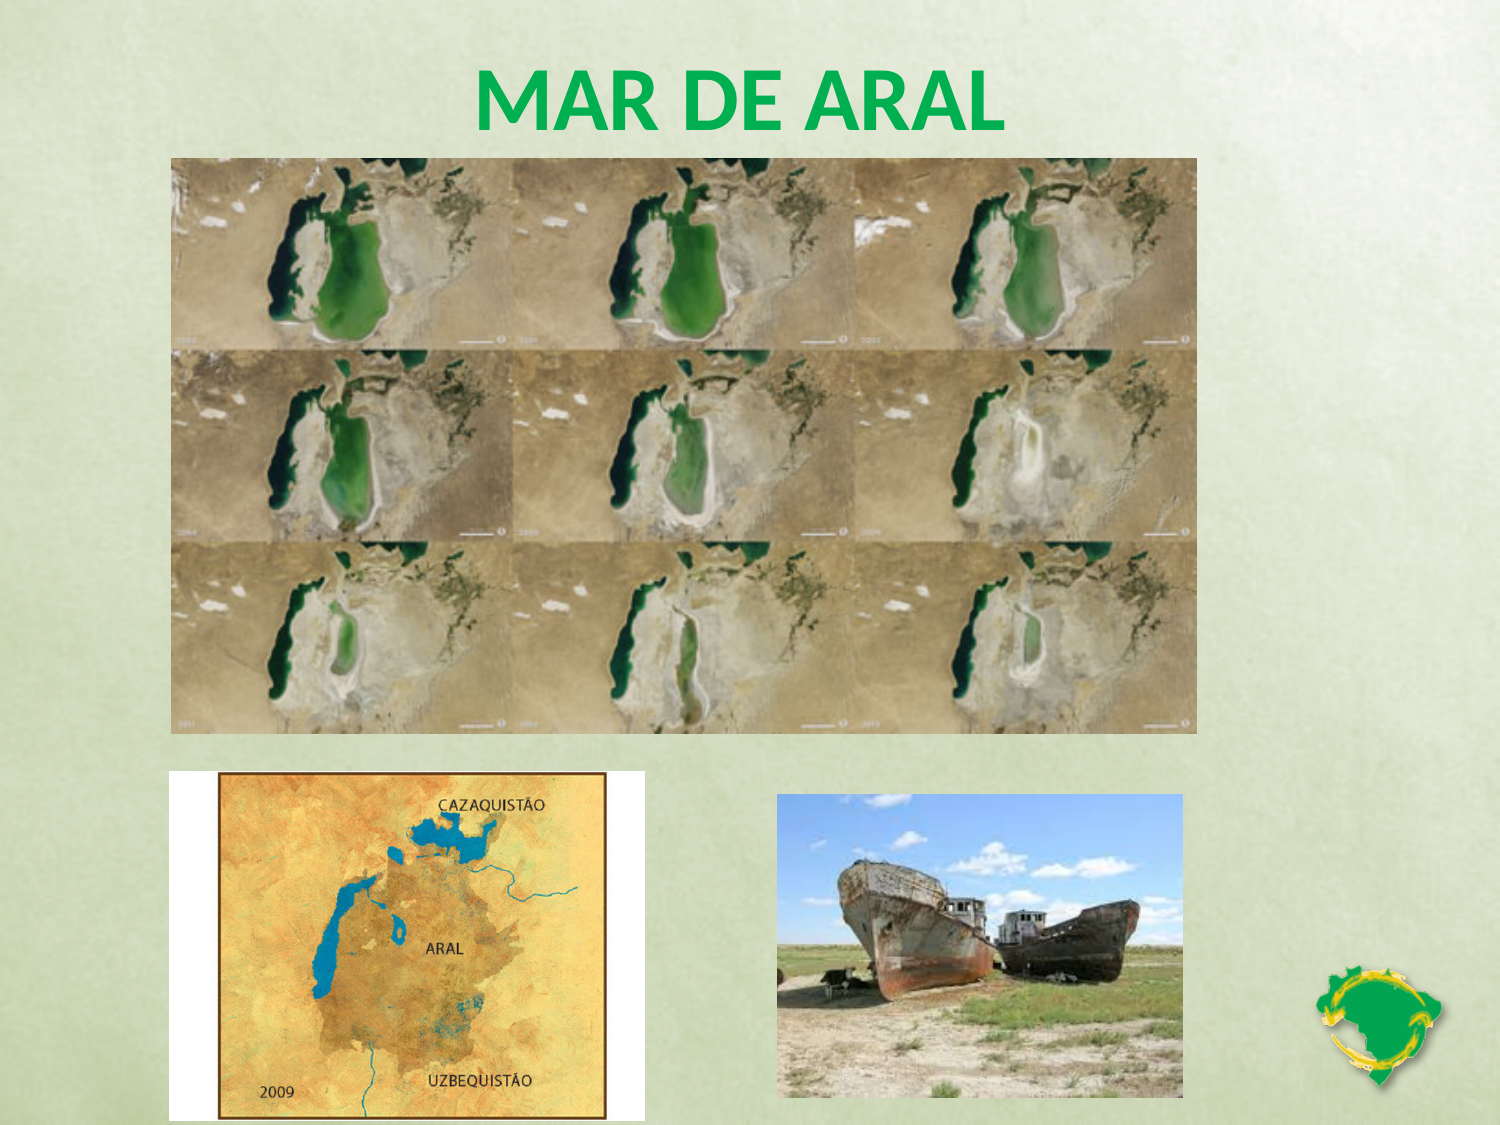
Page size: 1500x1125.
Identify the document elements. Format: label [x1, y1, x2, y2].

list [170, 158, 1197, 734]
picture [0, 0, 1500, 1125]
